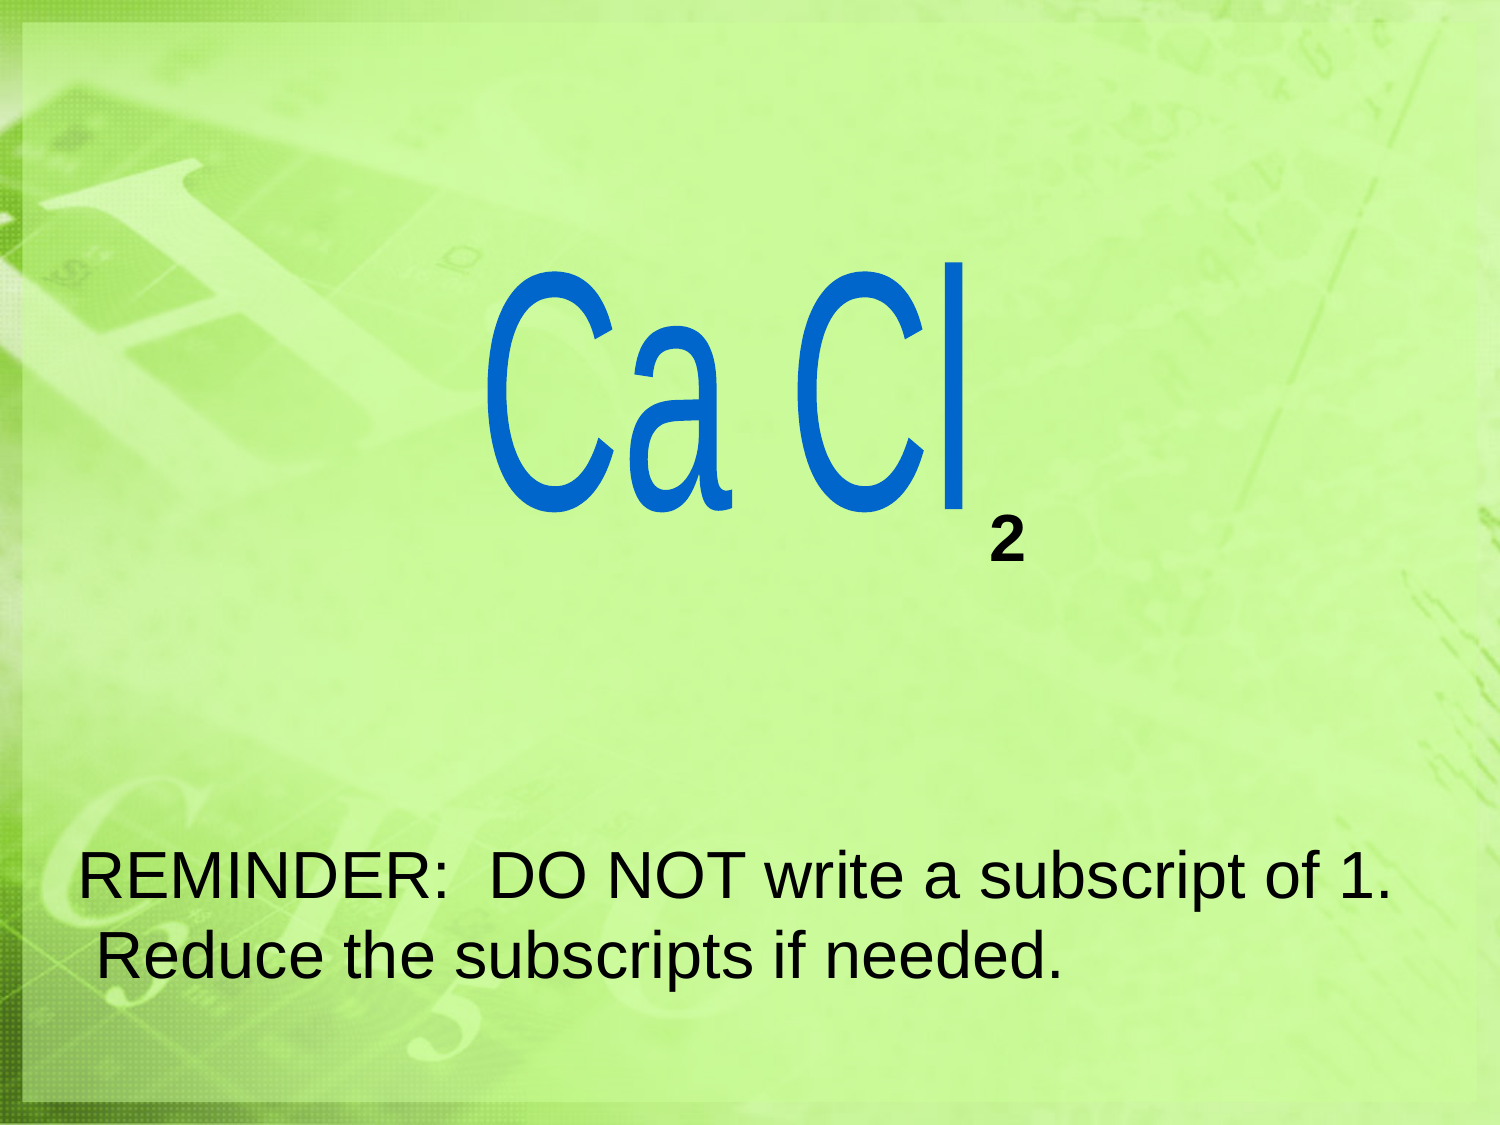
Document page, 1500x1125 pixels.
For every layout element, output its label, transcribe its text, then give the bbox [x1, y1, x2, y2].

picture [0, 0, 1500, 1125]
text_box 2 [975, 487, 1100, 583]
text_box REMINDER: DO NOT write a subscript of 1. Reduce the subscripts if needed. [62, 824, 1413, 1000]
